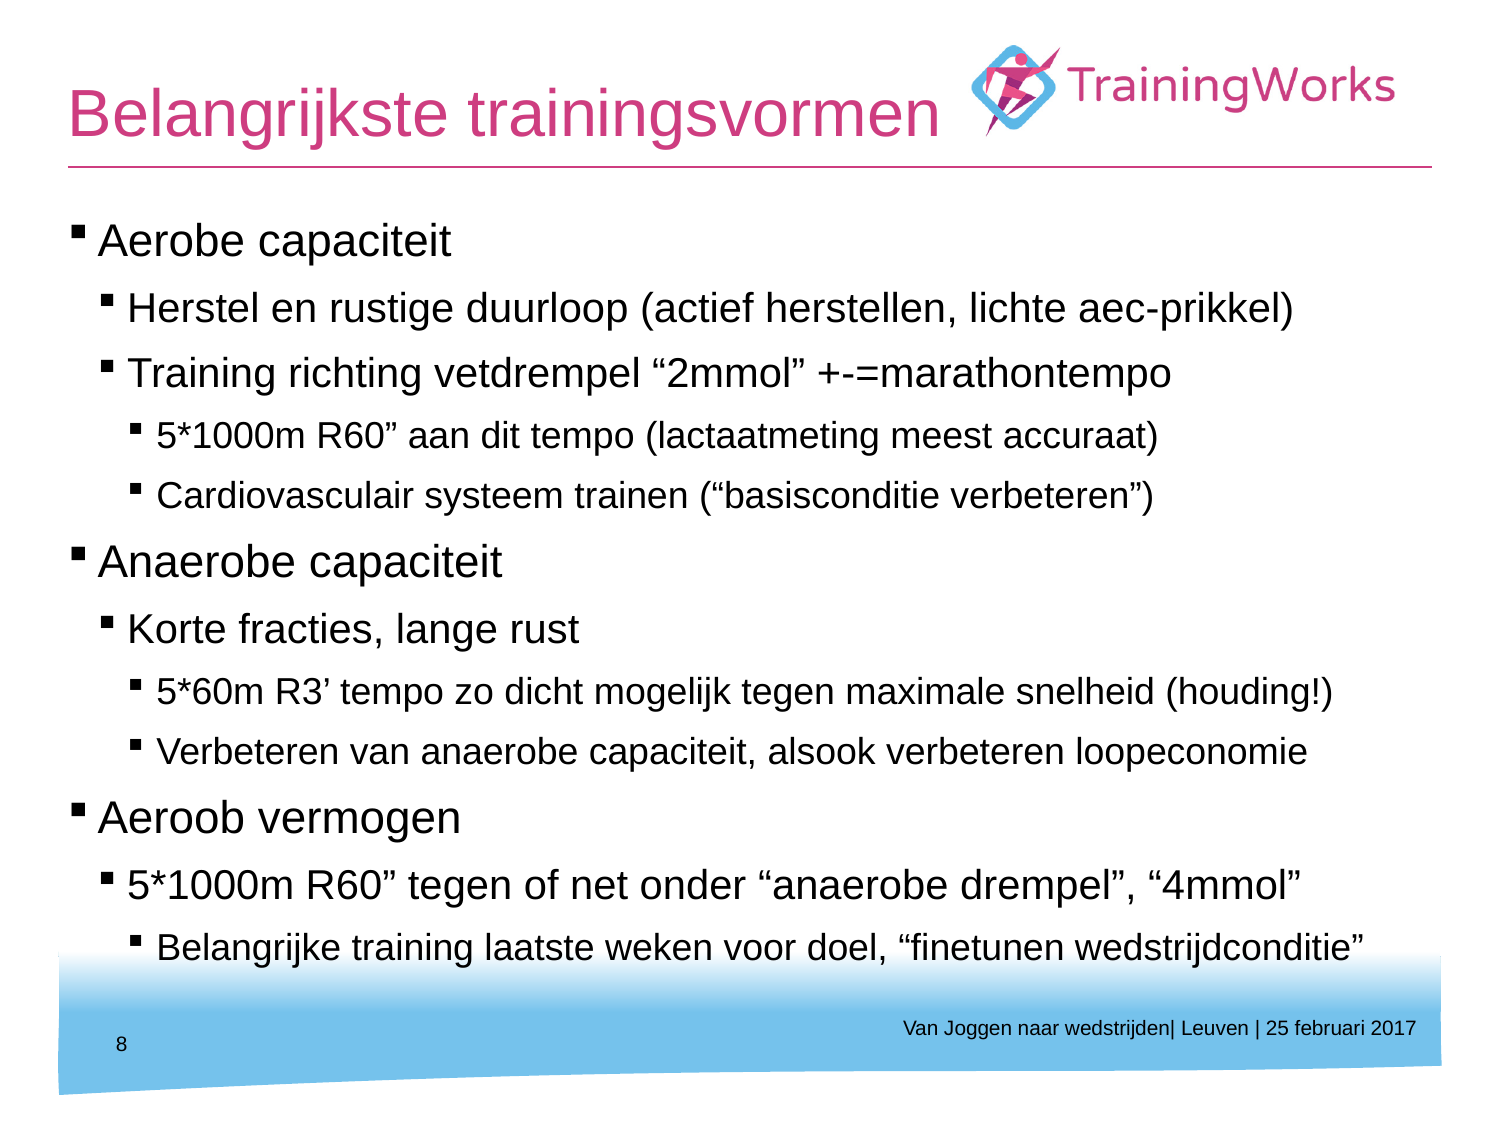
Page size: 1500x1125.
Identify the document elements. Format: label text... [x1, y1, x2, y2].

title Belangrijkste trainingsvormen [67, 33, 1433, 150]
footer Van Joggen naar wedstrijden| Leuven | 25 februari 2017 [395, 998, 1417, 1040]
list Aerobe capaciteit Herstel en rustige duurloop (actief herstellen, lichte aec-prikkel) Training richting vetdrempel “2mmol” +-=marathontempo 5*1000m R60” aan dit tempo (lactaatmeting meest accuraat) Cardiovasculair systeem trainen (“basisconditie verbeteren”) Anaerobe capaciteit Korte fracties, lange rust 5*60m R3’ tempo zo dicht mogelijk tegen maximale snelheid (houding!) Verbeteren van anaerobe capaciteit, alsook verbeteren loopeconomie Aeroob vermogen 5*1000m R60” tegen of net onder “anaerobe drempel”, “4mmol” Belangrijke training laatste weken voor doel, “finetunen wedstrijdconditie” [67, 204, 1432, 985]
